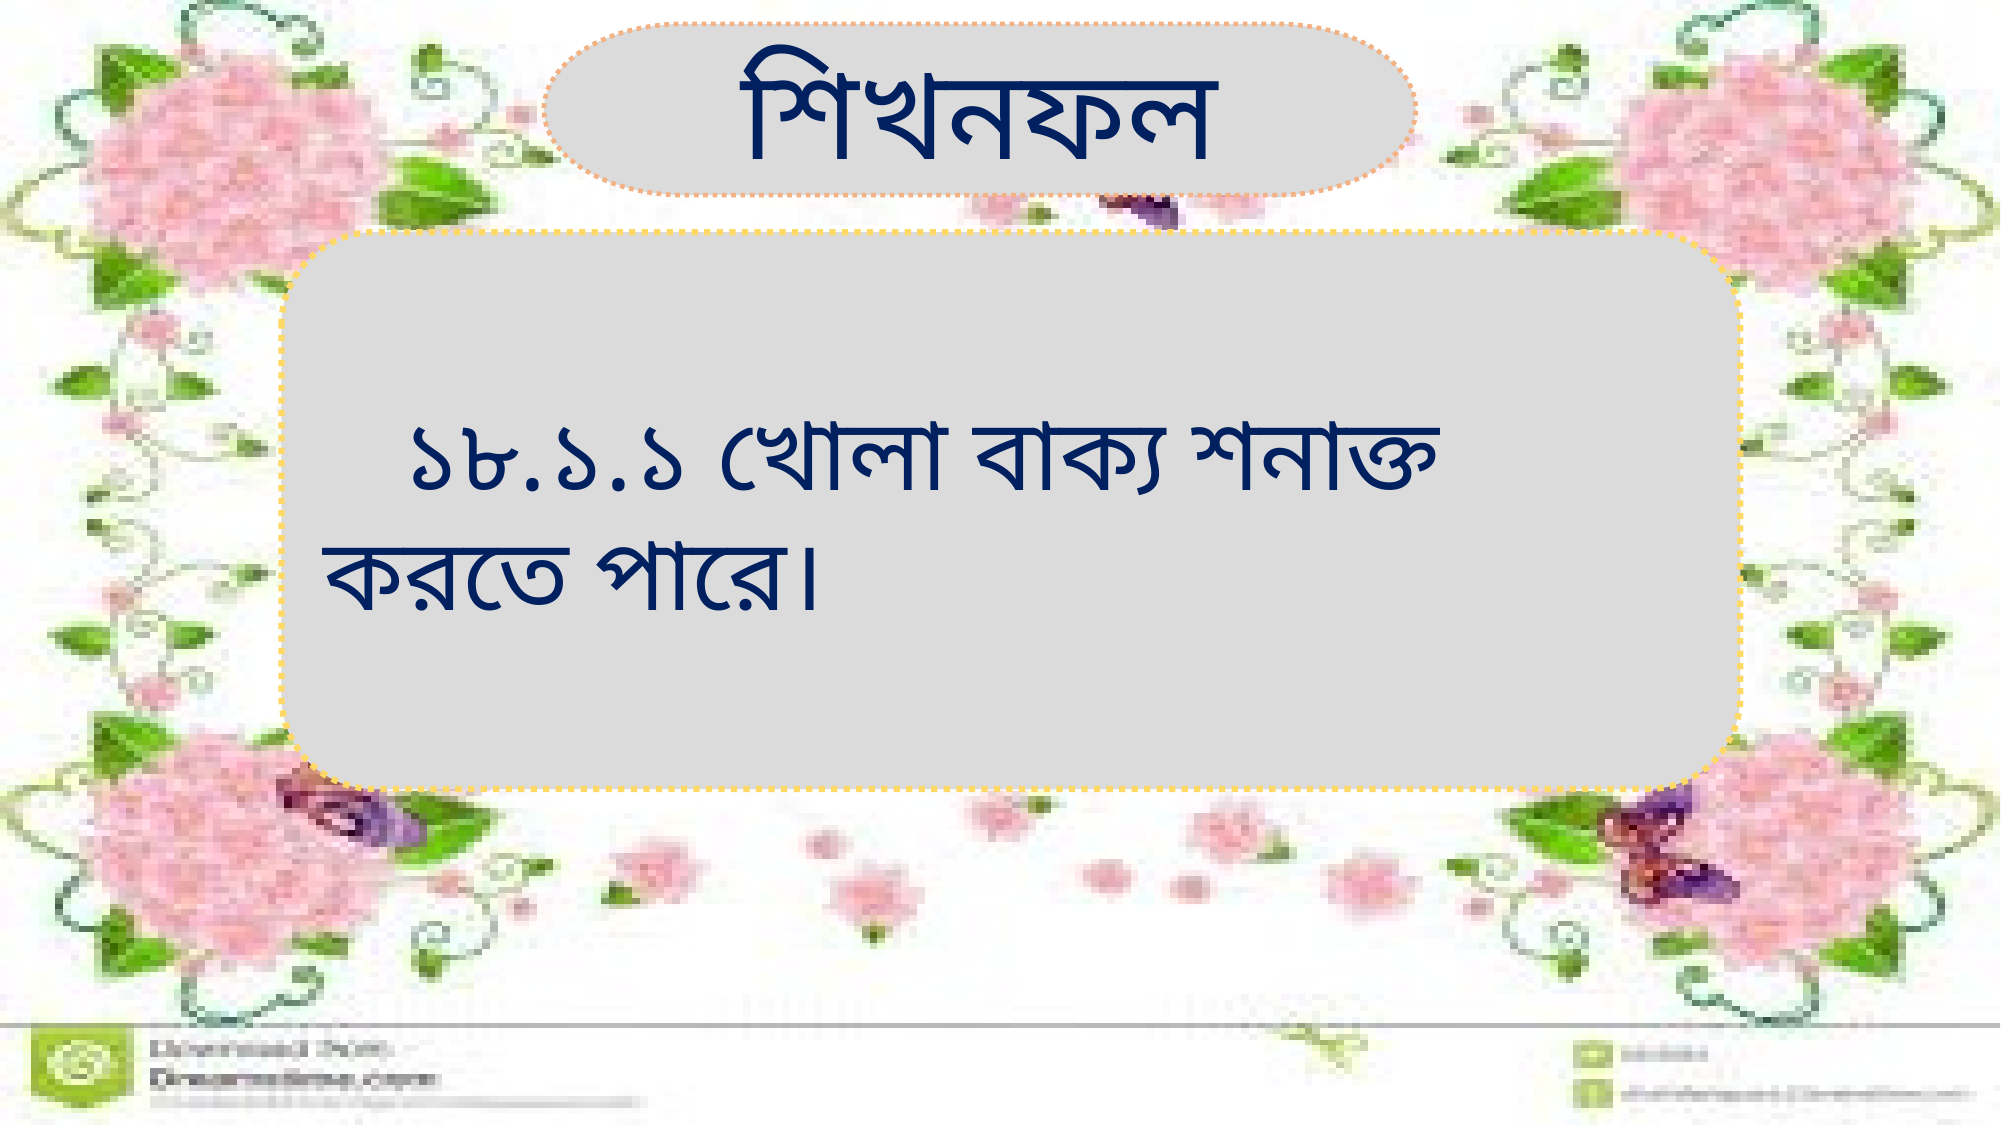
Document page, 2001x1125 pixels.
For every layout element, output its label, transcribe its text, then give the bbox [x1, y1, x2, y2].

text_box ১৮.১.১ খোলা বাক্য শনাক্ত করতে পারে। [280, 231, 1742, 791]
text_box শিখনফল [542, 22, 1417, 197]
picture [0, 0, 2001, 1125]
